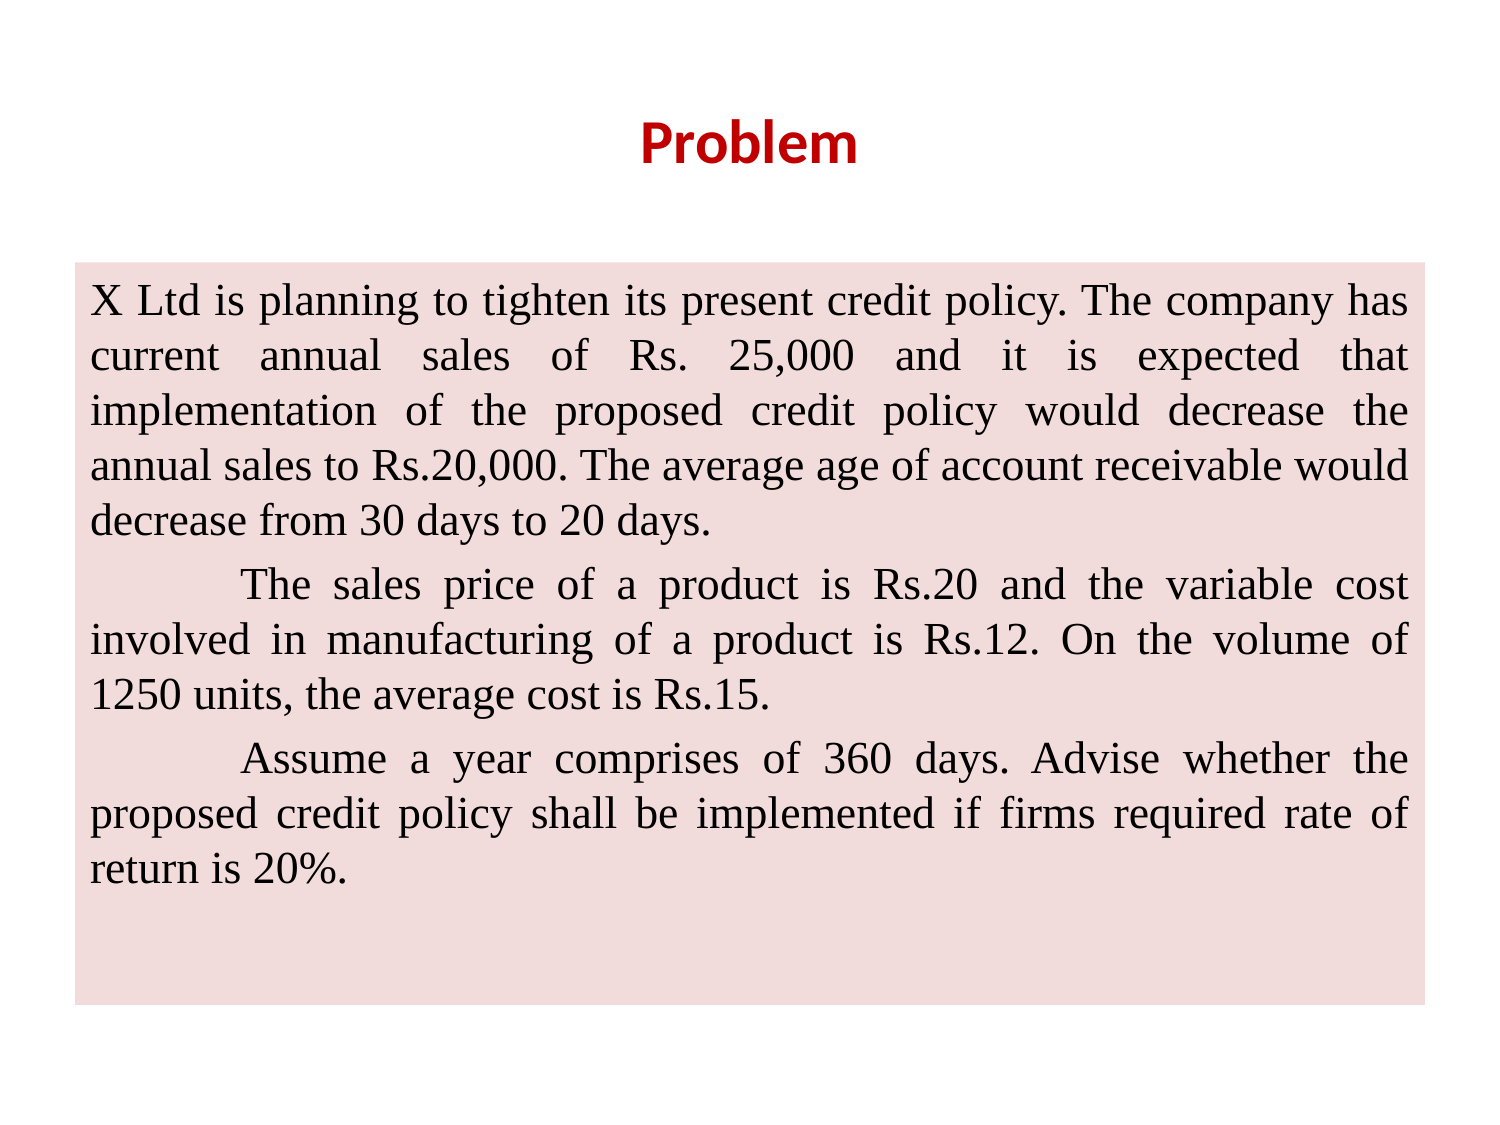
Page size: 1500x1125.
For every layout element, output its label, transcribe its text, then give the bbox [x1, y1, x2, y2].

list X Ltd is planning to tighten its present credit policy. The company has current annual sales of Rs. 25,000 and it is expected that implementation of the proposed credit policy would decrease the annual sales to Rs.20,000. The average age of account receivable would decrease from 30 days to 20 days. The sales price of a product is Rs.20 and the variable cost involved in manufacturing of a product is Rs.12. On the volume of 1250 units, the average cost is Rs.15. Assume a year comprises of 360 days. Advise whether the proposed credit policy shall be implemented if firms required rate of return is 20%. [75, 262, 1425, 1005]
title Problem [75, 45, 1425, 233]
